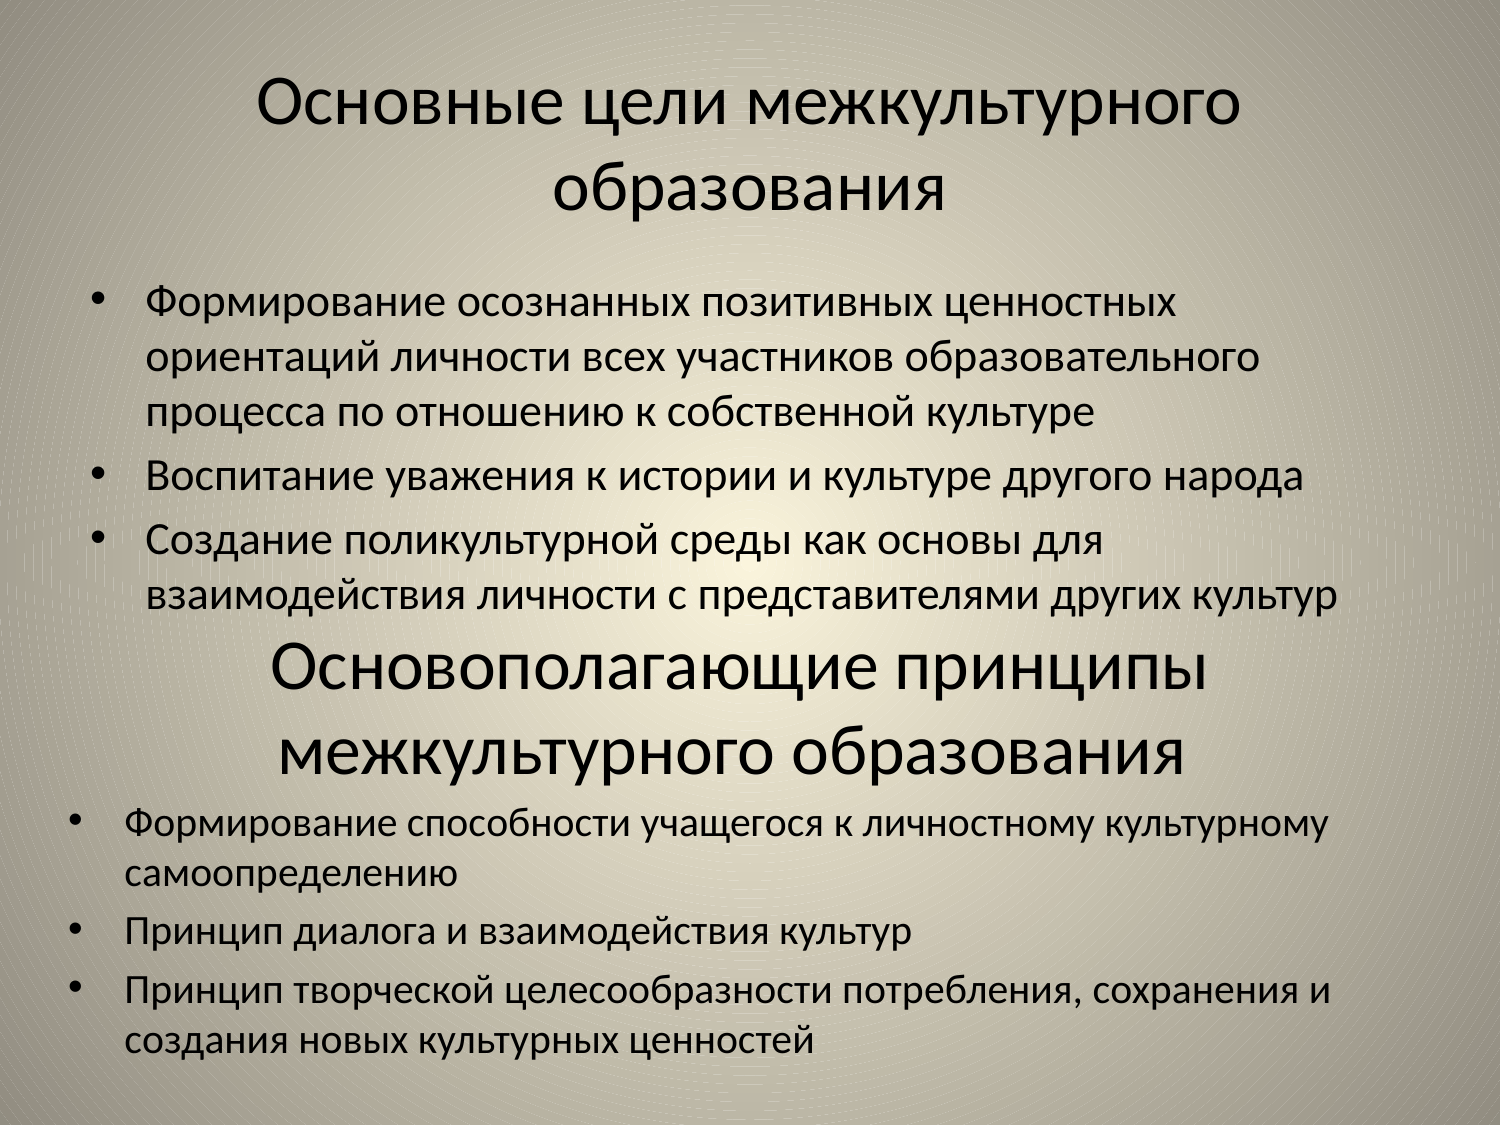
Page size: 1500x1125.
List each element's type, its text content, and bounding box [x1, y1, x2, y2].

text_box Основополагающие принципы межкультурного образования [64, 609, 1415, 798]
list Формирование осознанных позитивных ценностных ориентаций личности всех участников образовательного процесса по отношению к собственной культуре Воспитание уважения к истории и культуре другого народа Создание поликультурной среды как основы для взаимодействия личности с представителями других культур [75, 262, 1425, 634]
text_box Формирование способности учащегося к личностному культурному самоопределению Принцип диалога и взаимодействия культур Принцип творческой целесообразности потребления, сохранения и создания новых культурных ценностей [53, 786, 1403, 1106]
title Основные цели межкультурного образования [75, 45, 1425, 233]
